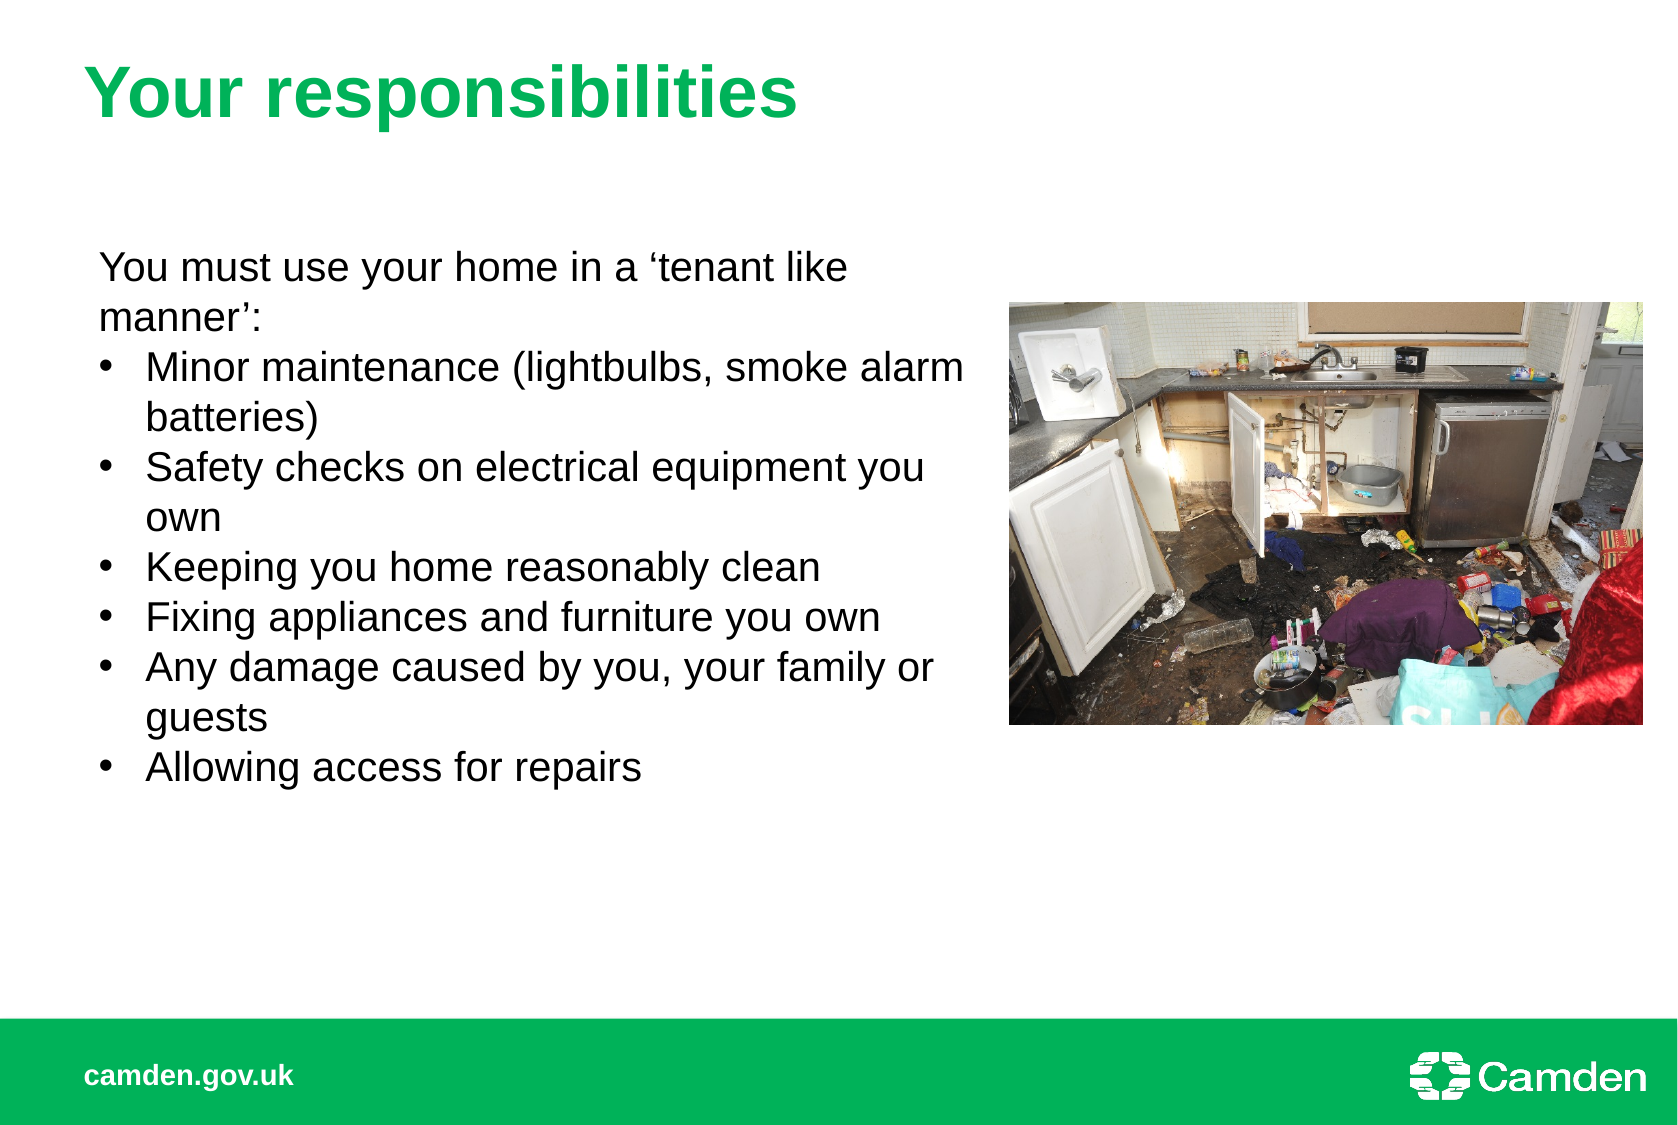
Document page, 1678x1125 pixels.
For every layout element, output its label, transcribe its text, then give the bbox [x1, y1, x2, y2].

picture [1410, 1052, 1646, 1100]
text_box You must use your home in a ‘tenant like manner’: Minor maintenance (lightbulbs, smoke alarm batteries) Safety checks on electrical equipment you own Keeping you home reasonably clean Fixing appliances and furniture you own Any damage caused by you, your family or guests Allowing access for repairs [83, 232, 992, 798]
picture [1008, 302, 1643, 725]
title Your responsibilities [83, 45, 1594, 233]
